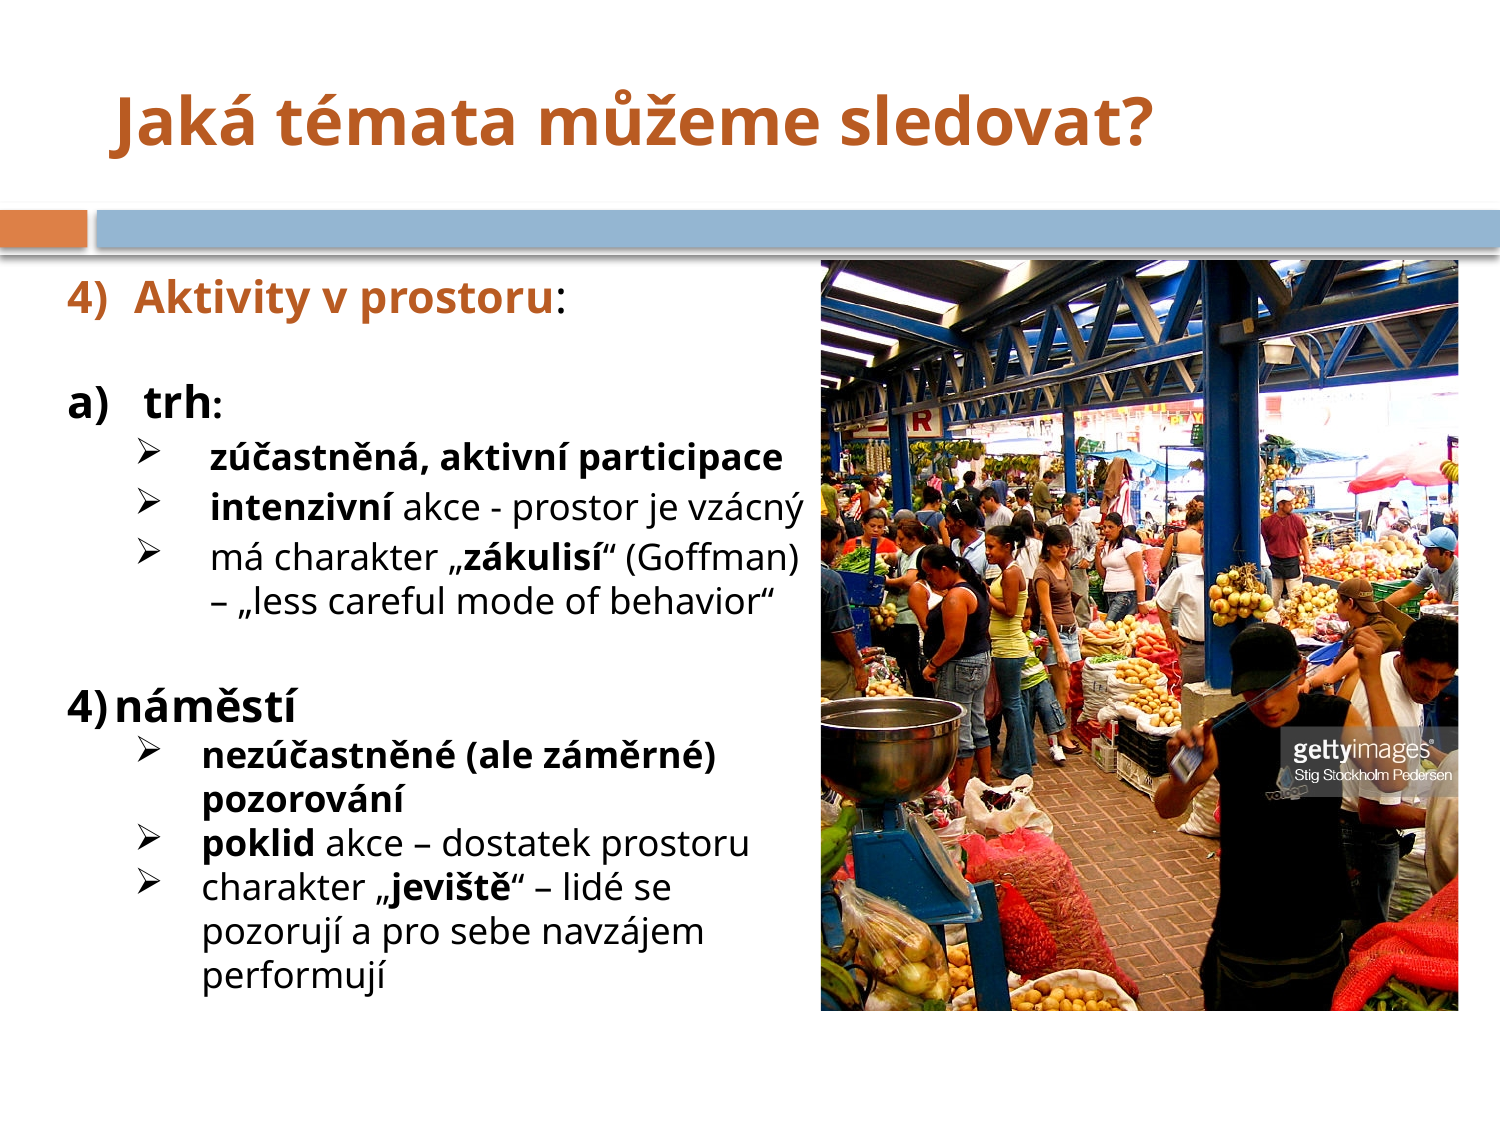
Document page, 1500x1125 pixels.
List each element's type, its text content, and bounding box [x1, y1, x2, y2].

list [820, 260, 1459, 1011]
text_box Aktivity v prostoru: trh: zúčastněná, aktivní participace intenzivní akce - prostor je vzácný má charakter „zákulisí“ (Goffman) – „less careful mode of behavior“ náměstí nezúčastněné (ale záměrné) pozorování poklid akce – dostatek prostoru charakter „jeviště“ – lidé se pozorují a pro sebe navzájem performují [53, 260, 821, 1094]
title Jaká témata můžeme sledovat? [99, 37, 1438, 200]
